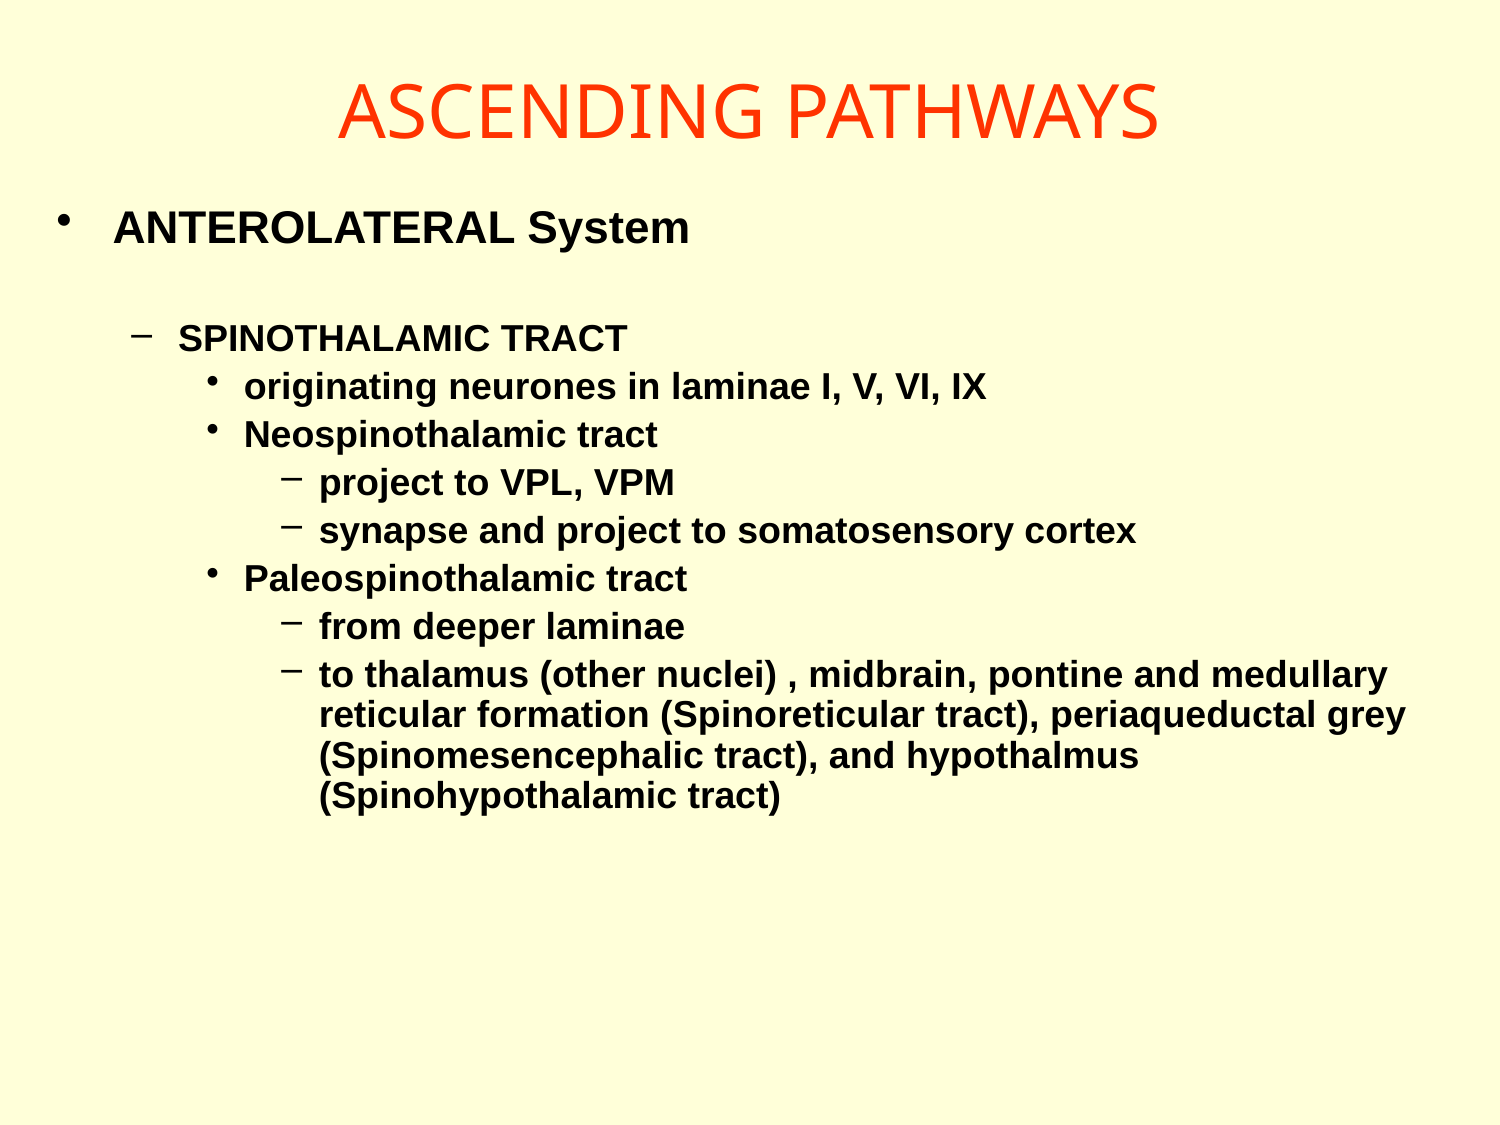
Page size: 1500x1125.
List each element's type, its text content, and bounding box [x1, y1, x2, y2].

list ANTEROLATERAL System SPINOTHALAMIC TRACT originating neurones in laminae I, V, VI, IX Neospinothalamic tract project to VPL, VPM synapse and project to somatosensory cortex Paleospinothalamic tract from deeper laminae to thalamus (other nuclei) , midbrain, pontine and medullary reticular formation (Spinoreticular tract), periaqueductal grey (Spinomesencephalic tract), and hypothalmus (Spinohypothalamic tract) [41, 196, 1471, 1083]
title ASCENDING PATHWAYS [75, 45, 1425, 173]
